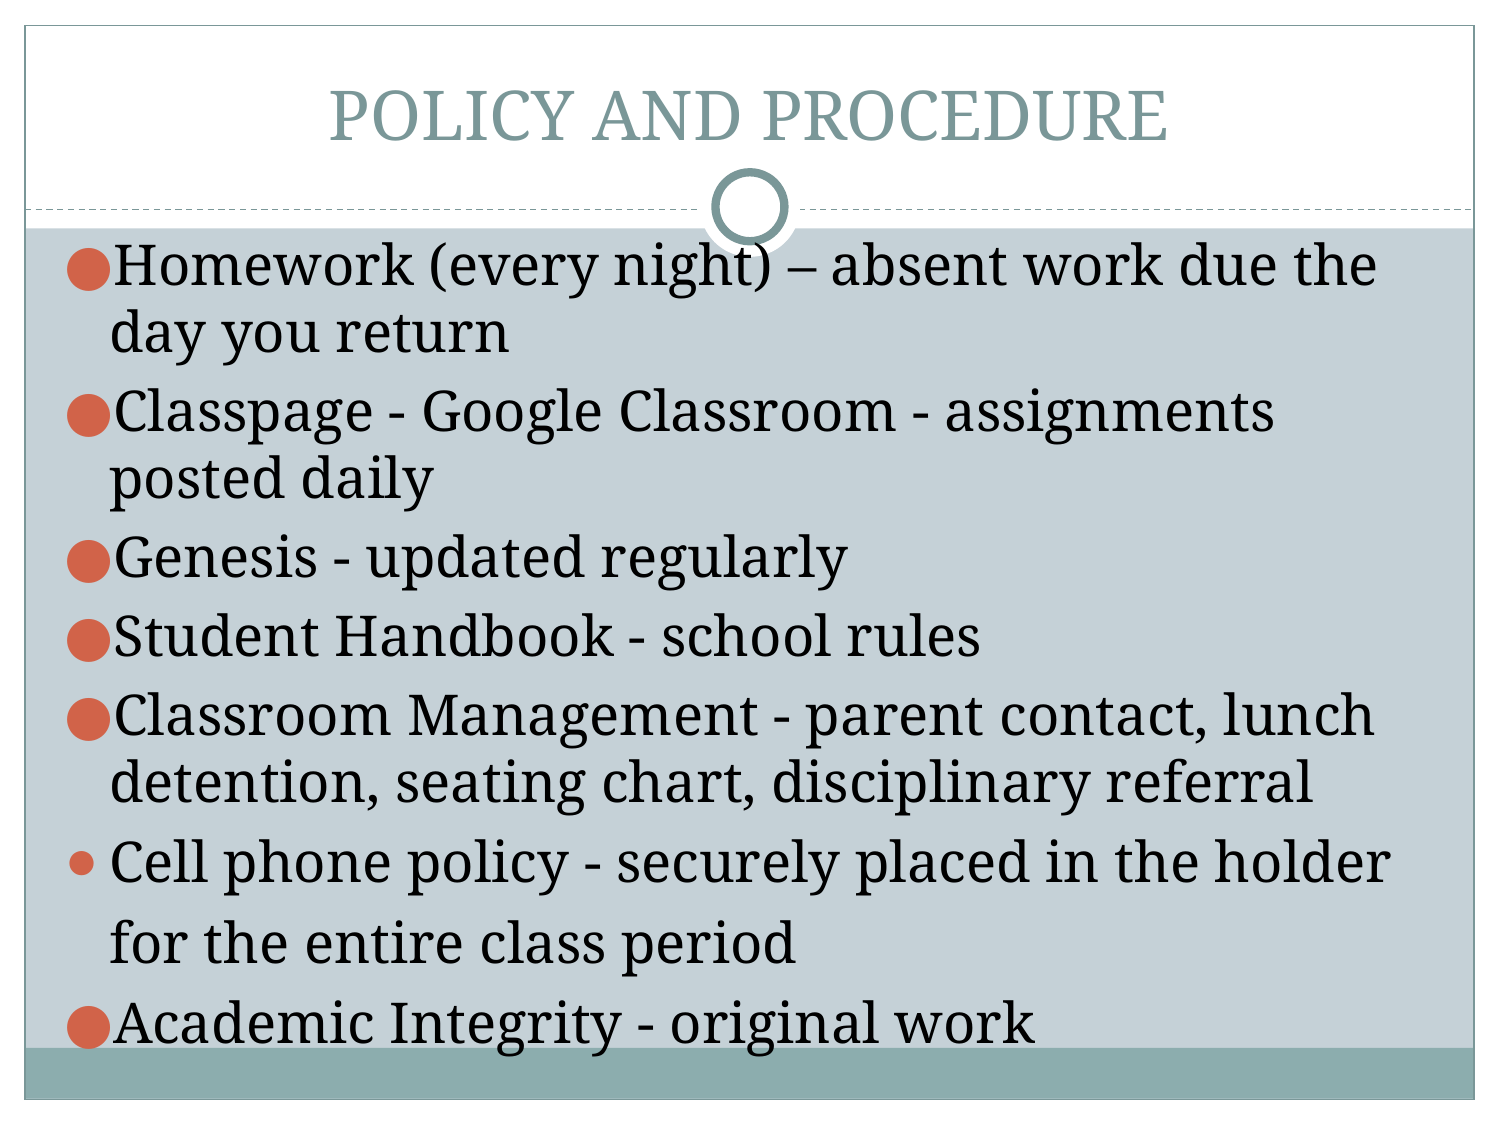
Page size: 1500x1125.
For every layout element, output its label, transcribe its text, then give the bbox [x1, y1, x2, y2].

title POLICY AND PROCEDURE [49, 37, 1450, 162]
list Homework (every night) – absent work due the day you return Classpage - Google Classroom - assignments posted daily Genesis - updated regularly Student Handbook - school rules Classroom Management - parent contact, lunch detention, seating chart, disciplinary referral Cell phone policy - securely placed in the holder for the entire class period Academic Integrity - original work [49, 221, 1445, 1001]
